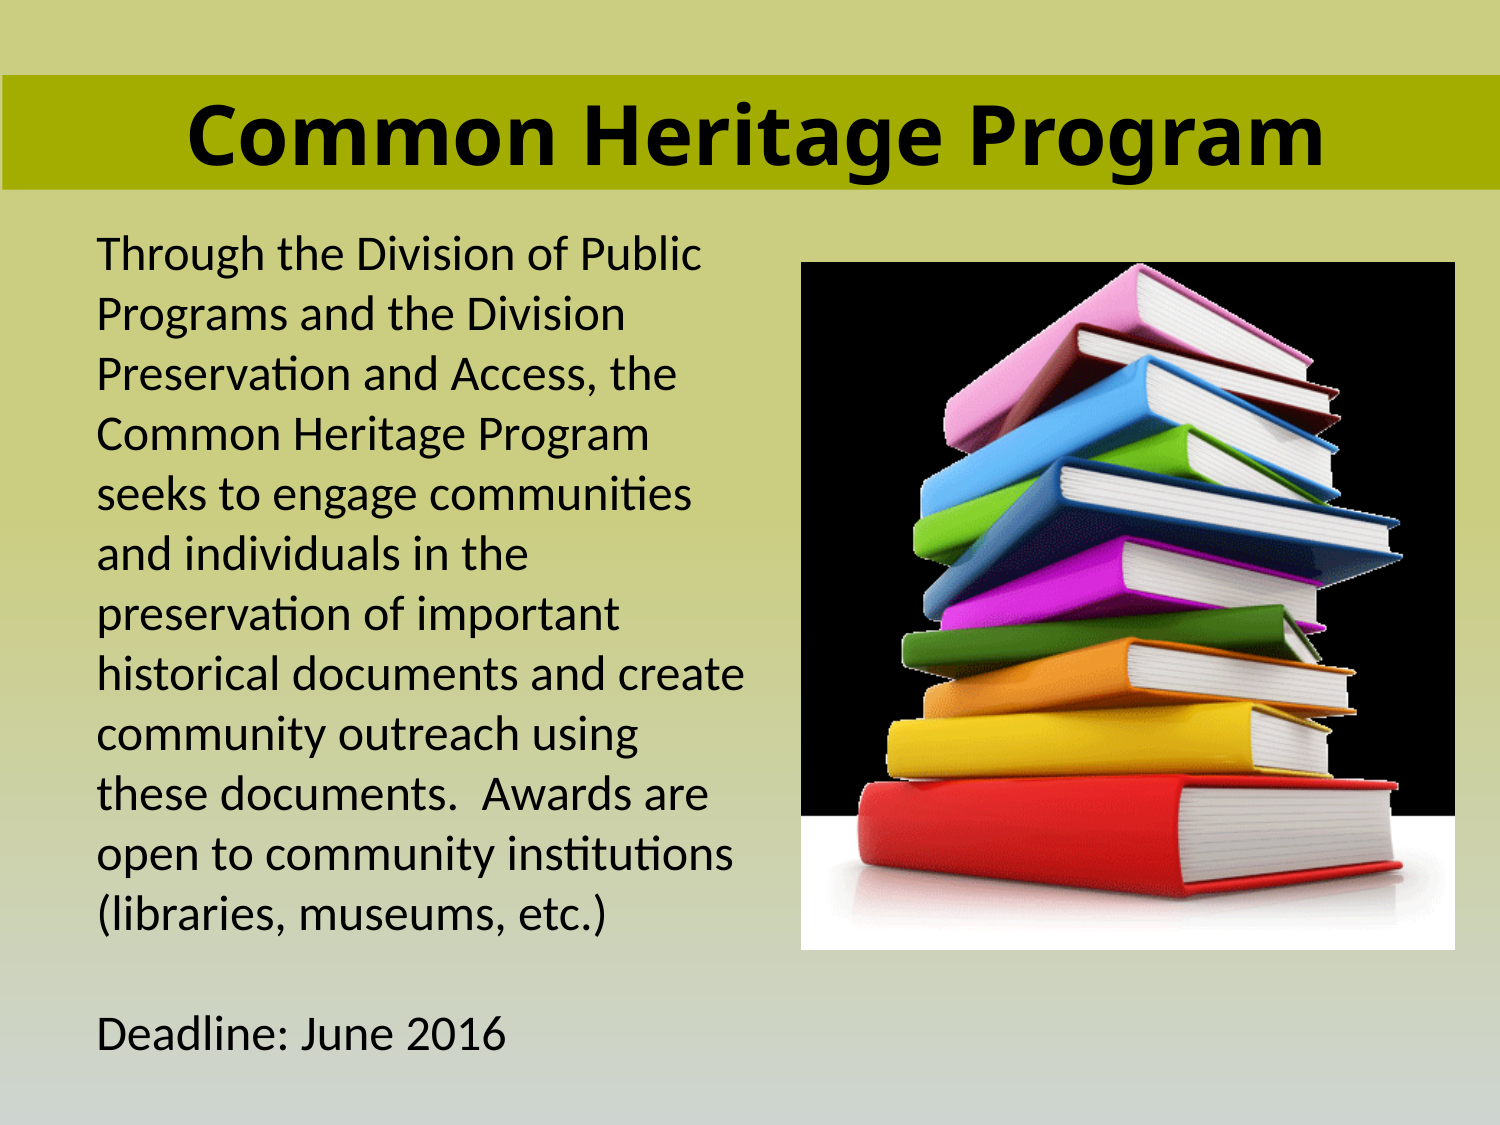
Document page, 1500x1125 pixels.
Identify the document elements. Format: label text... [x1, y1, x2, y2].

text_box Common Heritage Program [2, 75, 1500, 190]
text_box Through the Division of Public Programs and the Division Preservation and Access, the Common Heritage Program seeks to engage communities and individuals in the preservation of important historical documents and create community outreach using these documents. Awards are open to community institutions (libraries, museums, etc.) Deadline: June 2016 [6, 213, 769, 1069]
picture [801, 262, 1455, 951]
